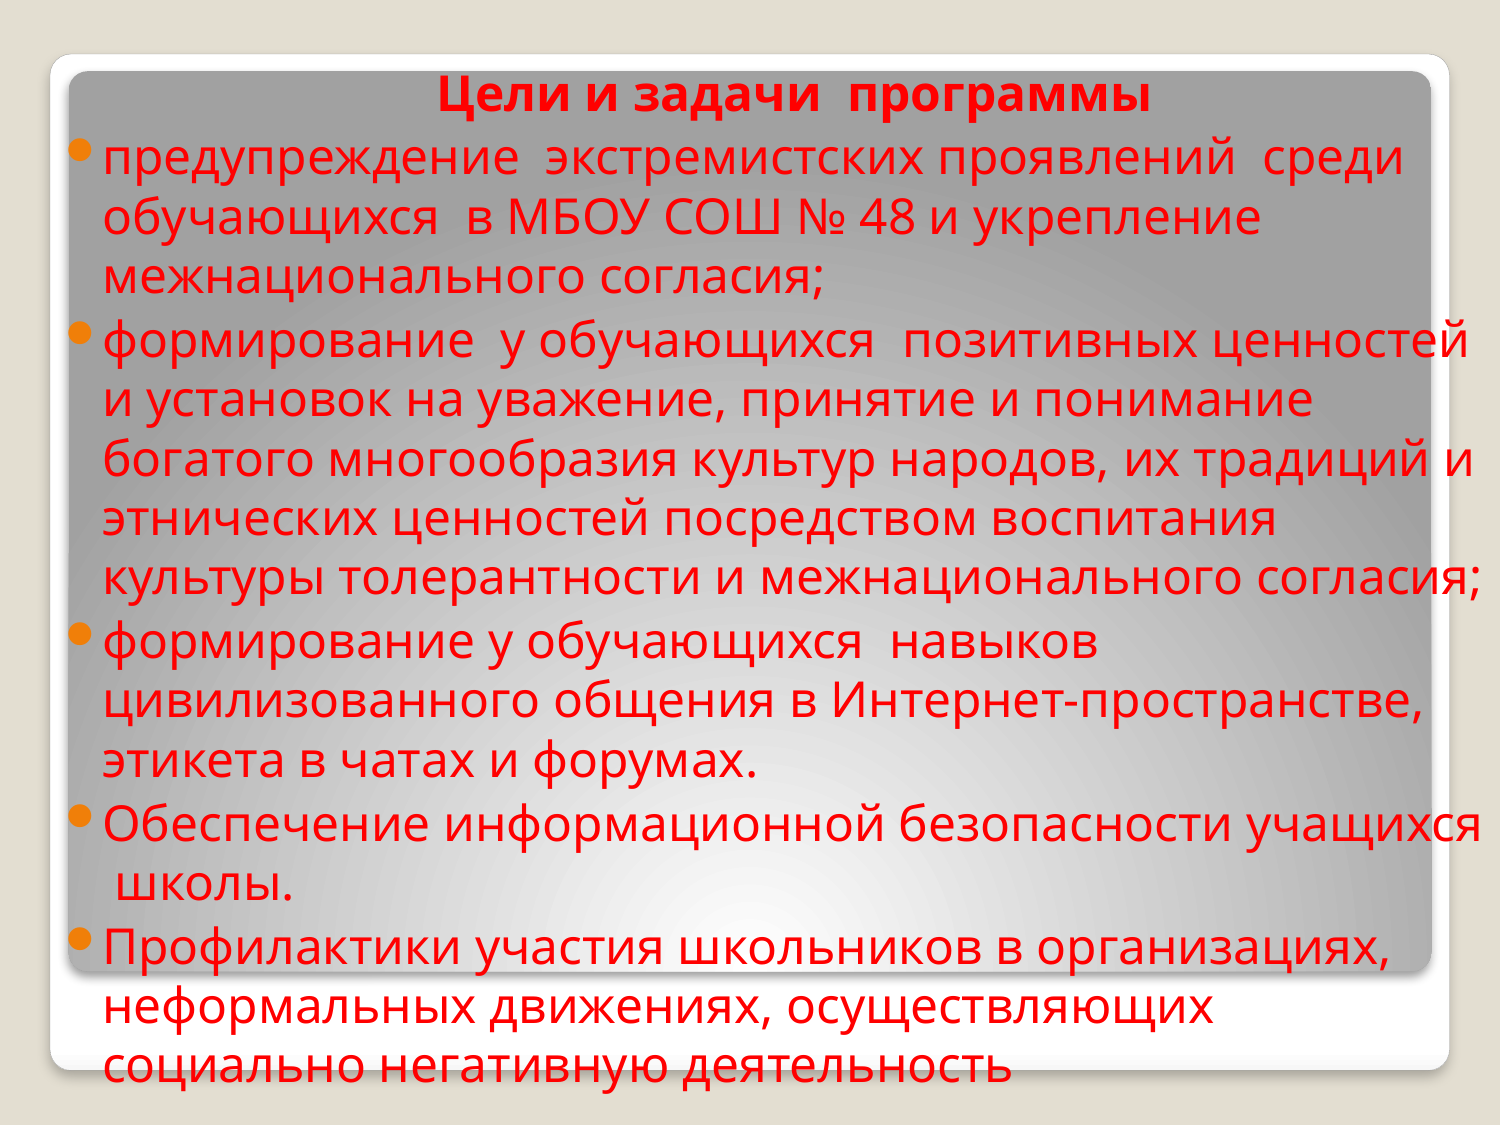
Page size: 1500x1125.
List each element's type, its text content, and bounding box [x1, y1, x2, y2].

list Цели и задачи программы предупреждение экстремистских проявлений среди обучающихся в МБОУ СОШ № 48 и укрепление межнационального согласия; формирование у обучающихся позитивных ценностей и установок на уважение, принятие и понимание богатого многообразия культур народов, их традиций и этнических ценностей посредством воспитания культуры толерантности и межнационального согласия; формирование у обучающихся навыков цивилизованного общения в Интернет-пространстве, этикета в чатах и форумах. Обеспечение информационной безопасности учащихся школы. Профилактики участия школьников в организациях, неформальных движениях, осуществляющих социально негативную деятельность [35, 46, 1500, 1125]
